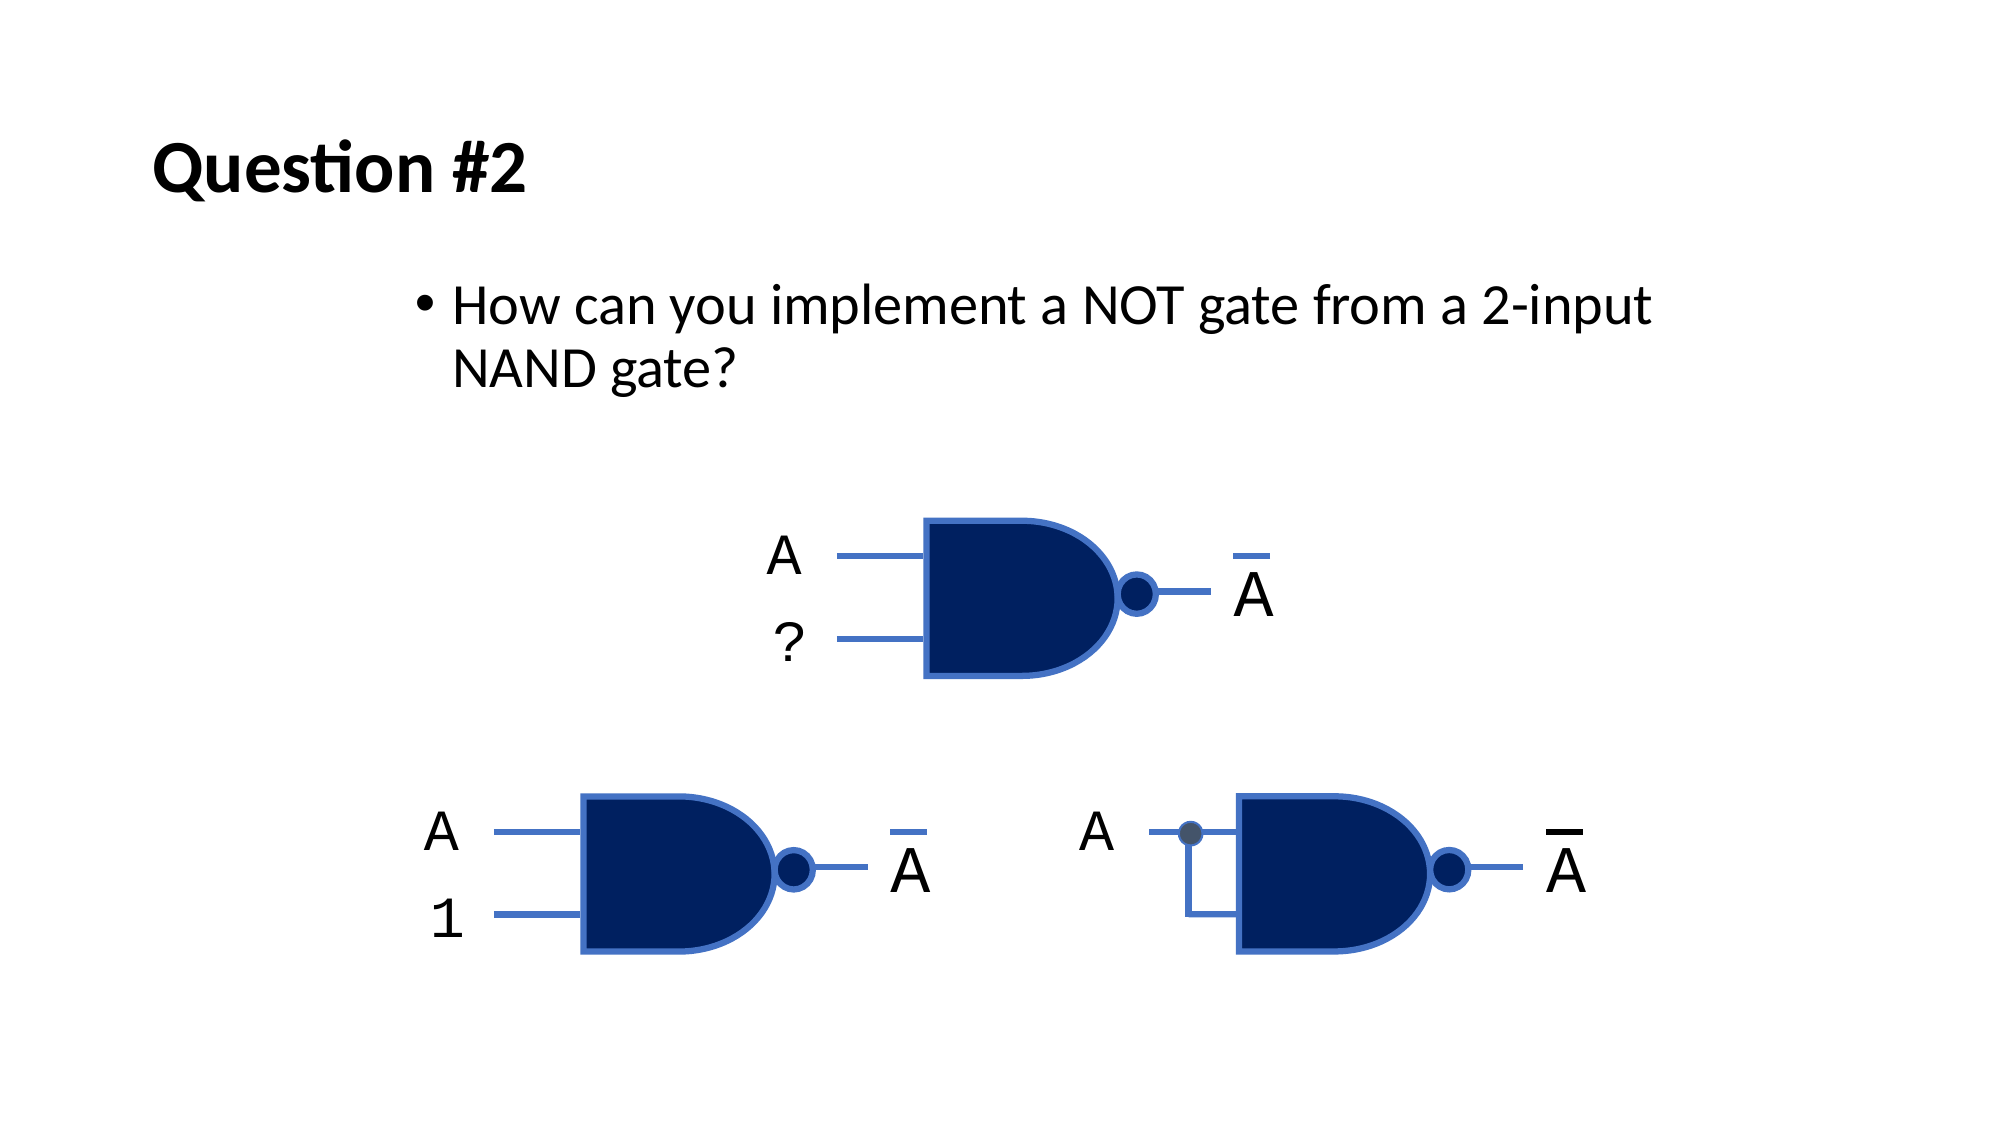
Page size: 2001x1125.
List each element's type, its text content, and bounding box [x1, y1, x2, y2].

text_box ? [758, 595, 883, 681]
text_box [583, 796, 813, 952]
text_box A [875, 818, 1000, 914]
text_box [1064, 784, 1656, 952]
text_box A [751, 508, 877, 594]
list How can you implement a NOT gate from a 2-input NAND gate? [399, 267, 1675, 1043]
title Question #2 [137, 59, 1863, 278]
text_box 1 [414, 871, 540, 957]
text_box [926, 520, 1156, 676]
text_box A [408, 784, 534, 870]
text_box A [1218, 542, 1343, 638]
